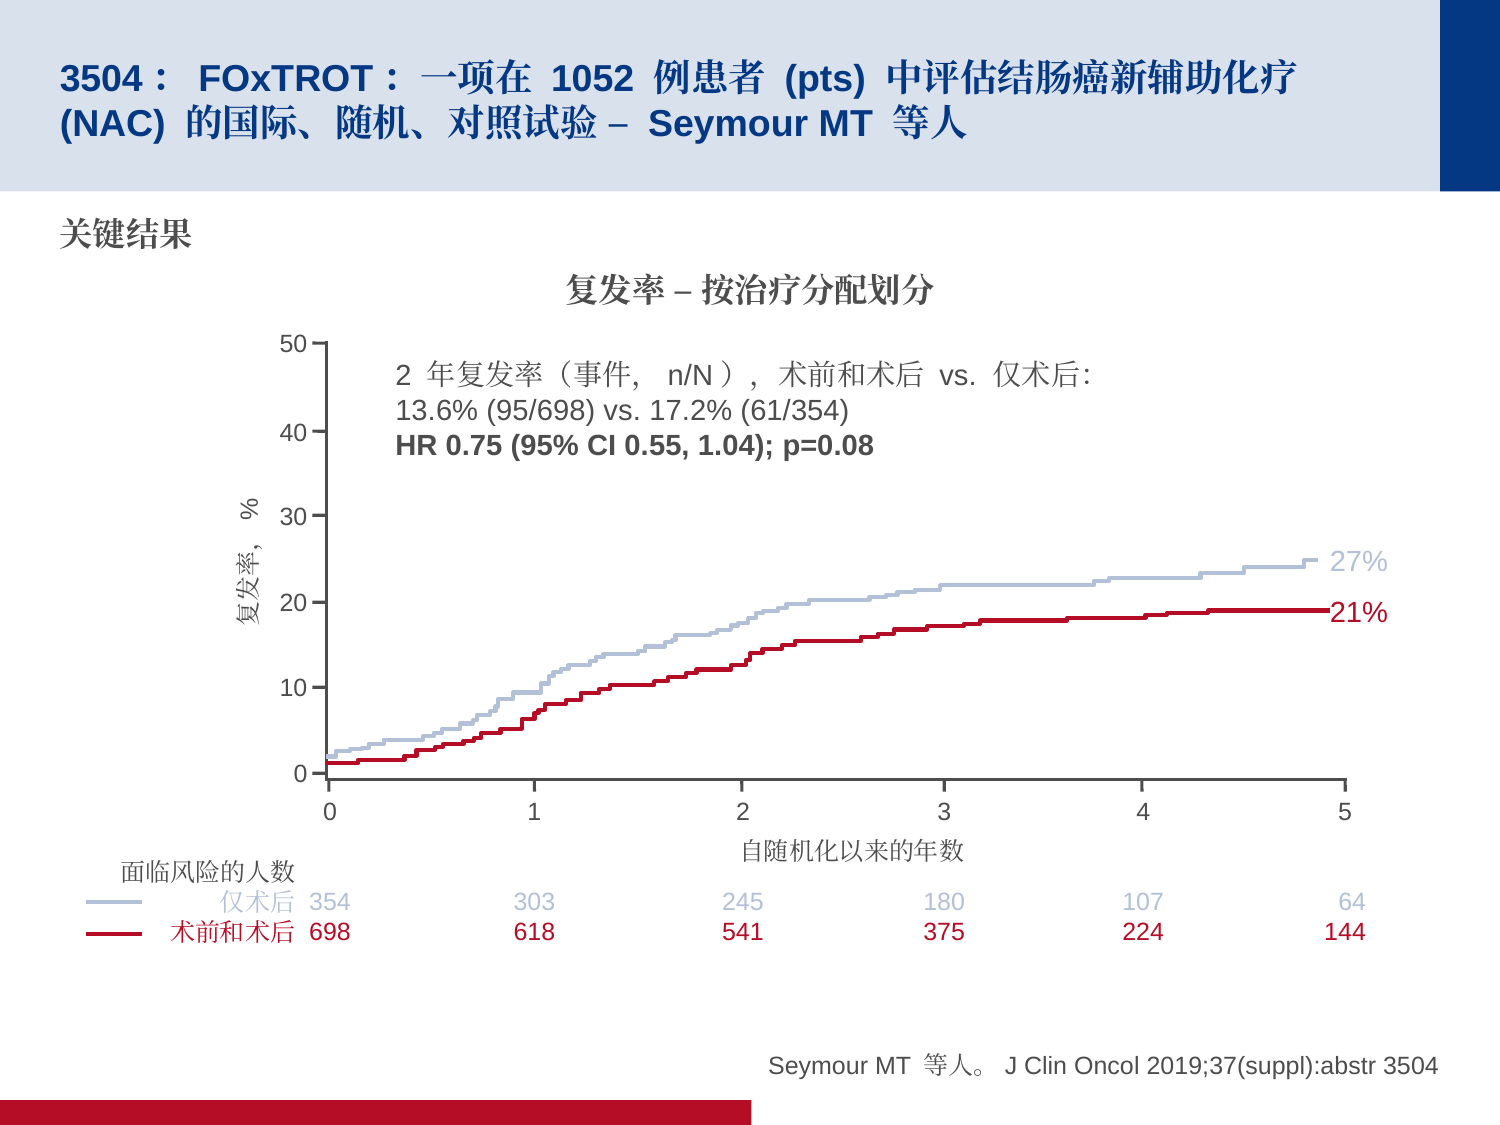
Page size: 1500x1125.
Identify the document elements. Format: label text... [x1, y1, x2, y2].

text_box 复发率 – 按治疗分配划分 [550, 261, 950, 316]
text_box 21% [1376, 585, 1404, 636]
list Seymour MT 等人。J Clin Oncol 2019;37(suppl):abstr 3504 [737, 999, 1441, 1080]
title 3504：FOxTROT：一项在 1052 例患者 (pts) 中评估结肠癌新辅助化疗 (NAC) 的国际、随机、对照试验 – Seymour MT 等人 [59, 29, 1412, 162]
text_box 27% [1376, 535, 1404, 585]
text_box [133, 319, 1373, 956]
list 关键结果 [59, 205, 1441, 985]
